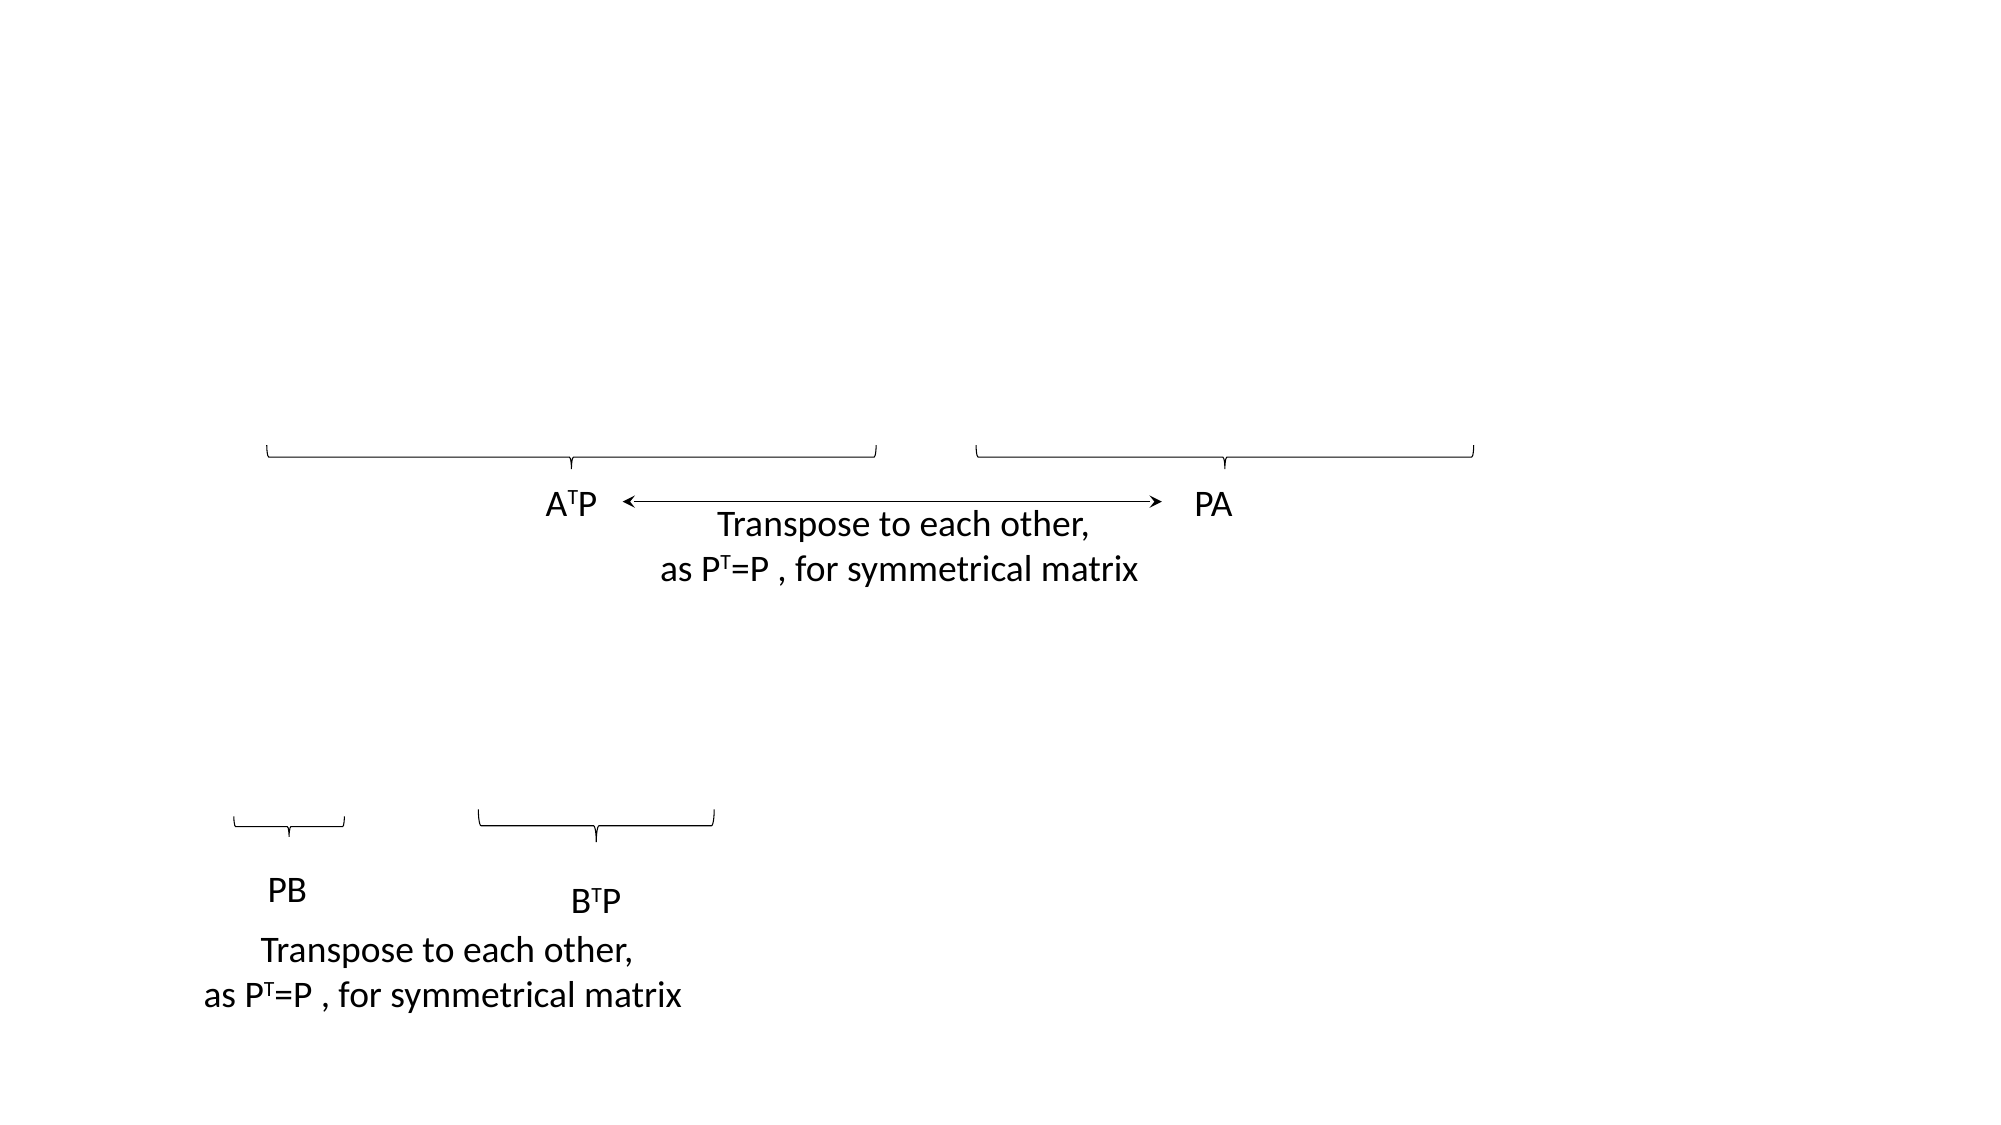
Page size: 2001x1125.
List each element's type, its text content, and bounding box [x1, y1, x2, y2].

text_box [266, 445, 877, 470]
text_box ATP [530, 471, 715, 532]
text_box PA [1179, 471, 1363, 532]
text_box [975, 445, 1475, 470]
text_box Transpose to each other, as PT=P , for symmetrical matrix [188, 917, 715, 1023]
text_box Transpose to each other, as PT=P , for symmetrical matrix [645, 491, 1171, 596]
text_box [233, 816, 345, 837]
text_box BTP [556, 868, 740, 929]
text_box PB [252, 857, 436, 917]
text_box [477, 809, 715, 843]
